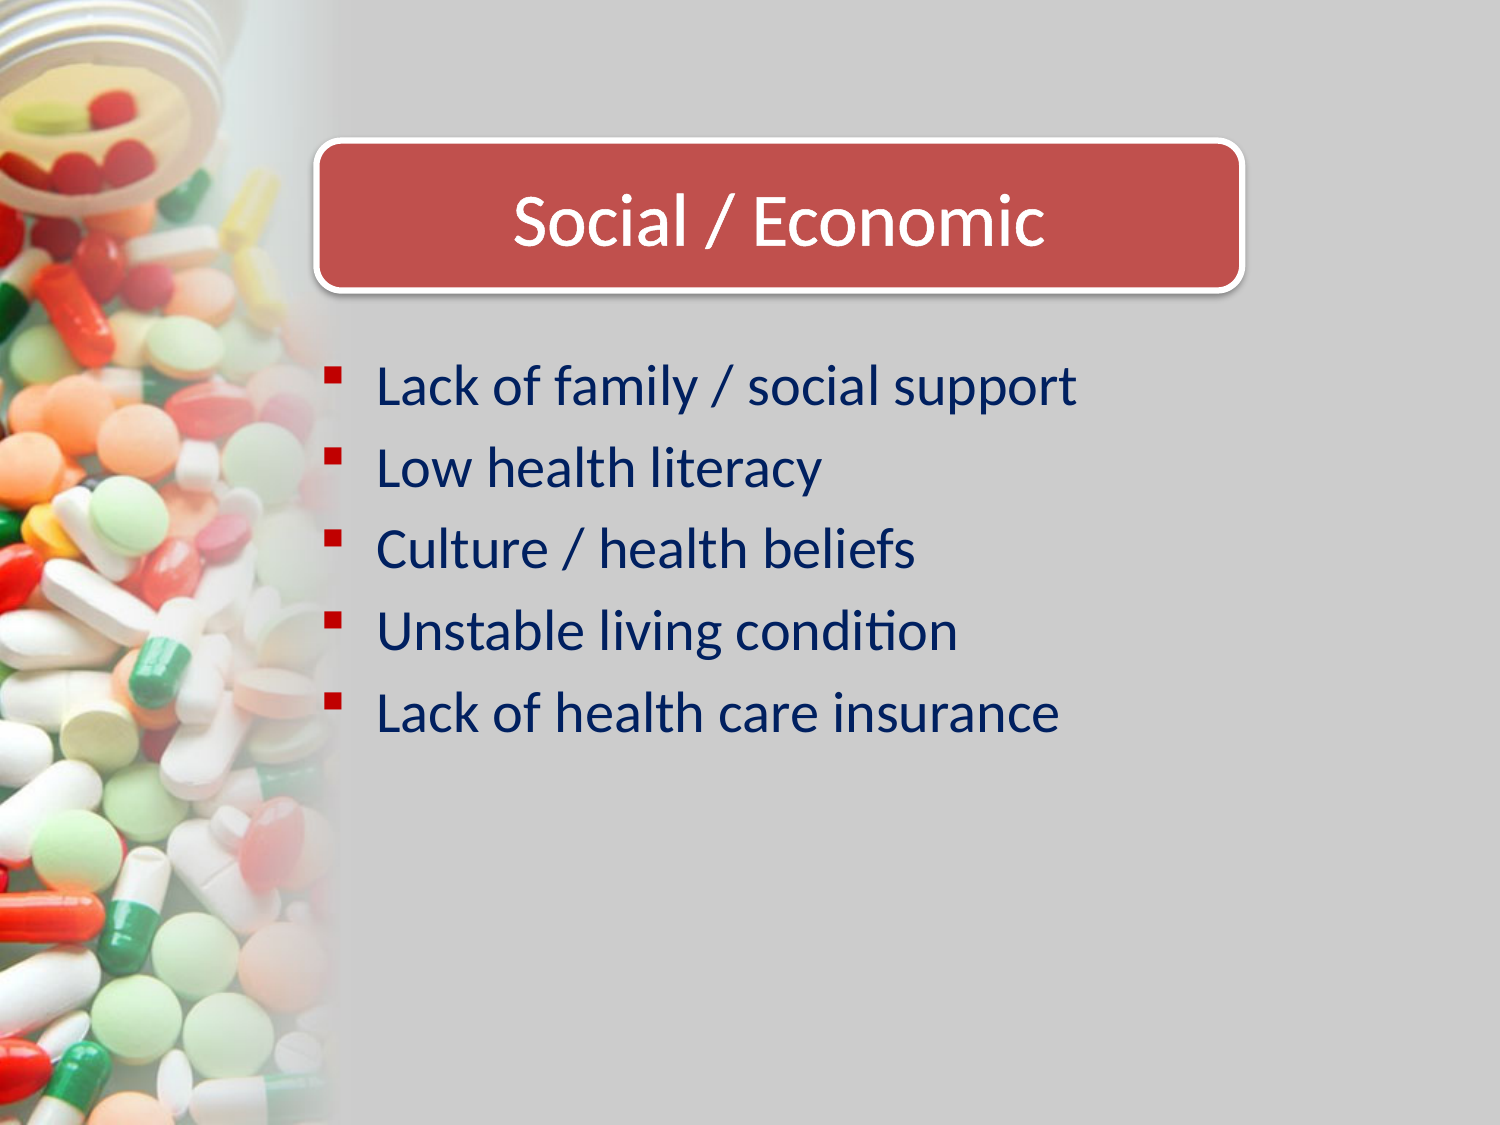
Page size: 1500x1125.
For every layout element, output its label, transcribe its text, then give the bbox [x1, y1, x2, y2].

text_box Social / Economic [313, 137, 1246, 294]
list Lack of family / social support Low health literacy Culture / health beliefs Unstable living condition Lack of health care insurance [304, 339, 1313, 985]
picture [0, 0, 1500, 1125]
